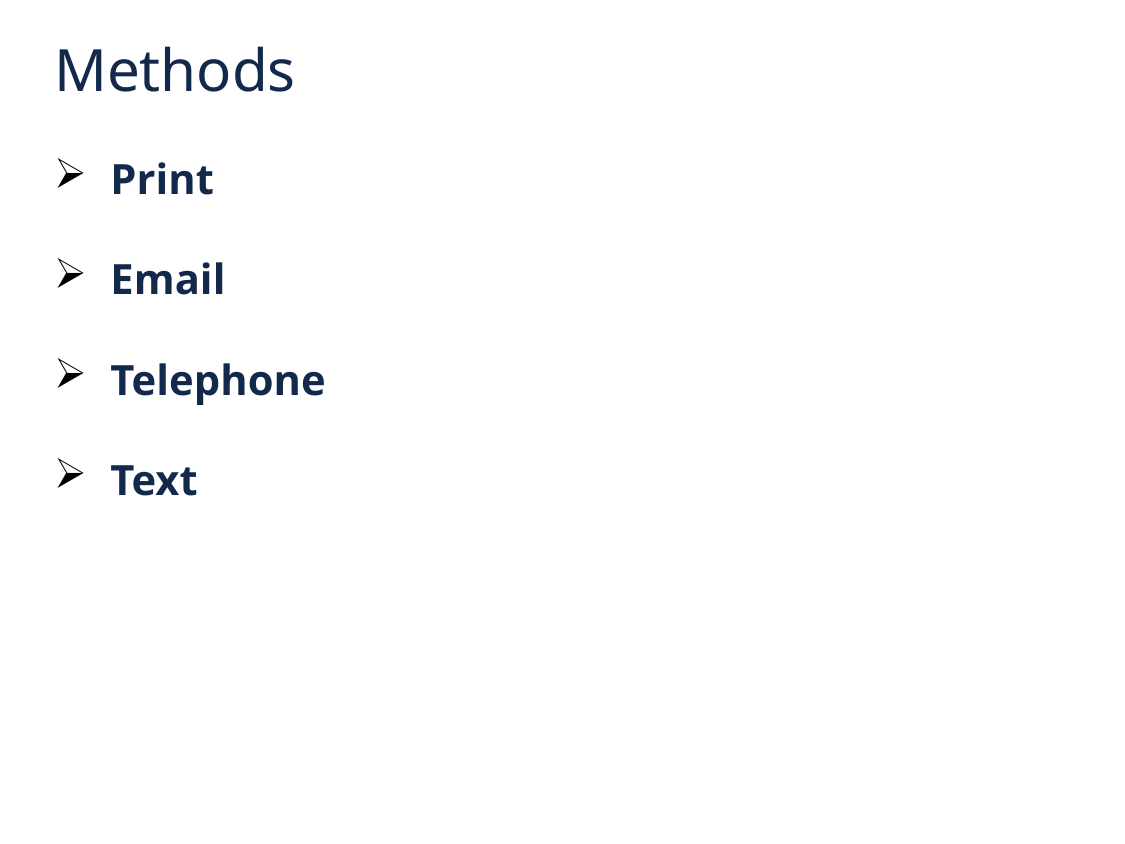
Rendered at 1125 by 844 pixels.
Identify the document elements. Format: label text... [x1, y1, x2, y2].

text_box Print Email Telephone Text [39, 145, 706, 506]
title Methods [39, 18, 1088, 197]
